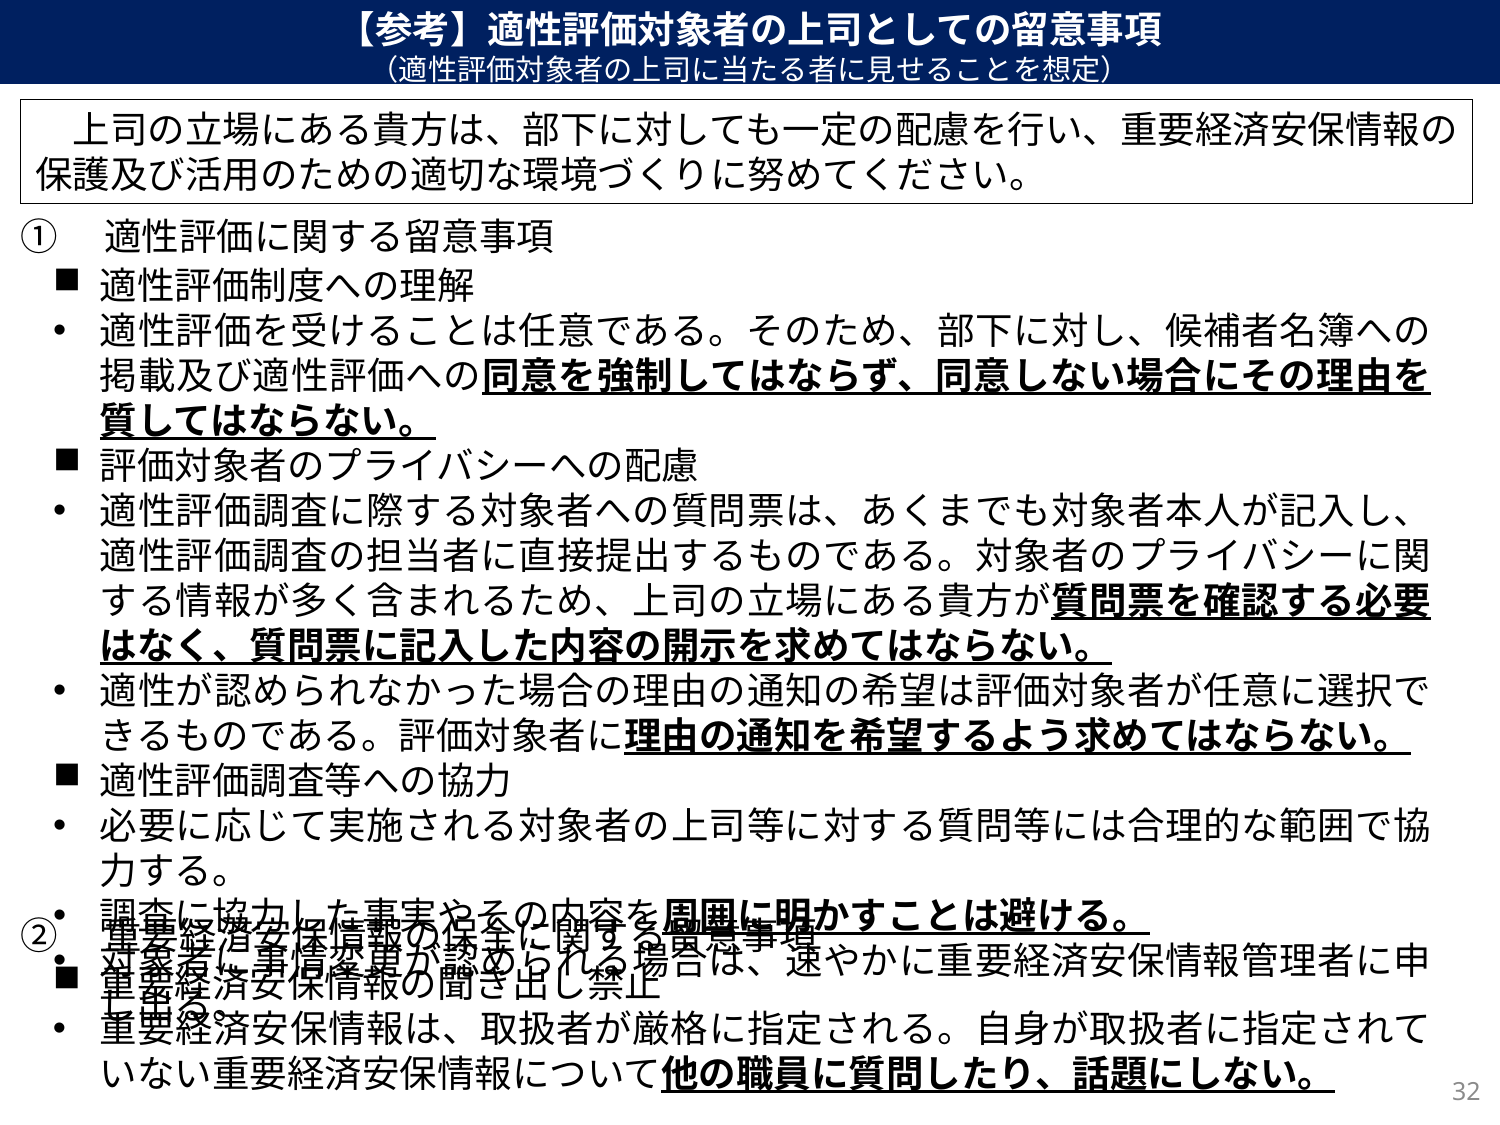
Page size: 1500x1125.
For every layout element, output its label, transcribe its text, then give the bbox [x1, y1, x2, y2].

text_box 上司の立場にある貴方は、部下に対しても一定の配慮を行い、重要経済安保情報の保護及び活用のための適切な環境づくりに努めてください。 [20, 99, 1473, 204]
slide_number 32 [1158, 1061, 1496, 1122]
text_box 【参考】適性評価対象者の上司としての留意事項 （適性評価対象者の上司に当たる者に見せることを想定） [0, 0, 1500, 84]
text_box 重要経済安保情報の聞き出し禁止 重要経済安保情報は、取扱者が厳格に指定される。自身が取扱者に指定されていない重要経済安保情報について他の職員に質問したり、話題にしない。 [38, 952, 1447, 1103]
text_box ① 適性評価に関する留意事項 [5, 205, 775, 266]
text_box ② 重要経済安保情報の保全に関する留意事項 [5, 904, 958, 965]
text_box 適性評価制度への理解 適性評価を受けることは任意である。そのため、部下に対し、候補者名簿への掲載及び適性評価への同意を強制してはならず、同意しない場合にその理由を質してはならない。 評価対象者のプライバシーへの配慮 適性評価調査に際する対象者への質問票は、あくまでも対象者本人が記入し、適性評価調査の担当者に直接提出するものである。対象者のプライバシーに関する情報が多く含まれるため、上司の立場にある貴方が質問票を確認する必要はなく、質問票に記入した内容の開示を求めてはならない。 適性が認められなかった場合の理由の通知の希望は評価対象者が任意に選択できるものである。評価対象者に理由の通知を希望するよう求めてはならない。 適性評価調査等への協力 必要に応じて実施される対象者の上司等に対する質問等には合理的な範囲で協力する。 調査に協力した事実やその内容を周囲に明かすことは避ける。 対象者に事情変更が認められる場合は、速やかに重要経済安保情報管理者に申し出る。 [38, 254, 1447, 952]
